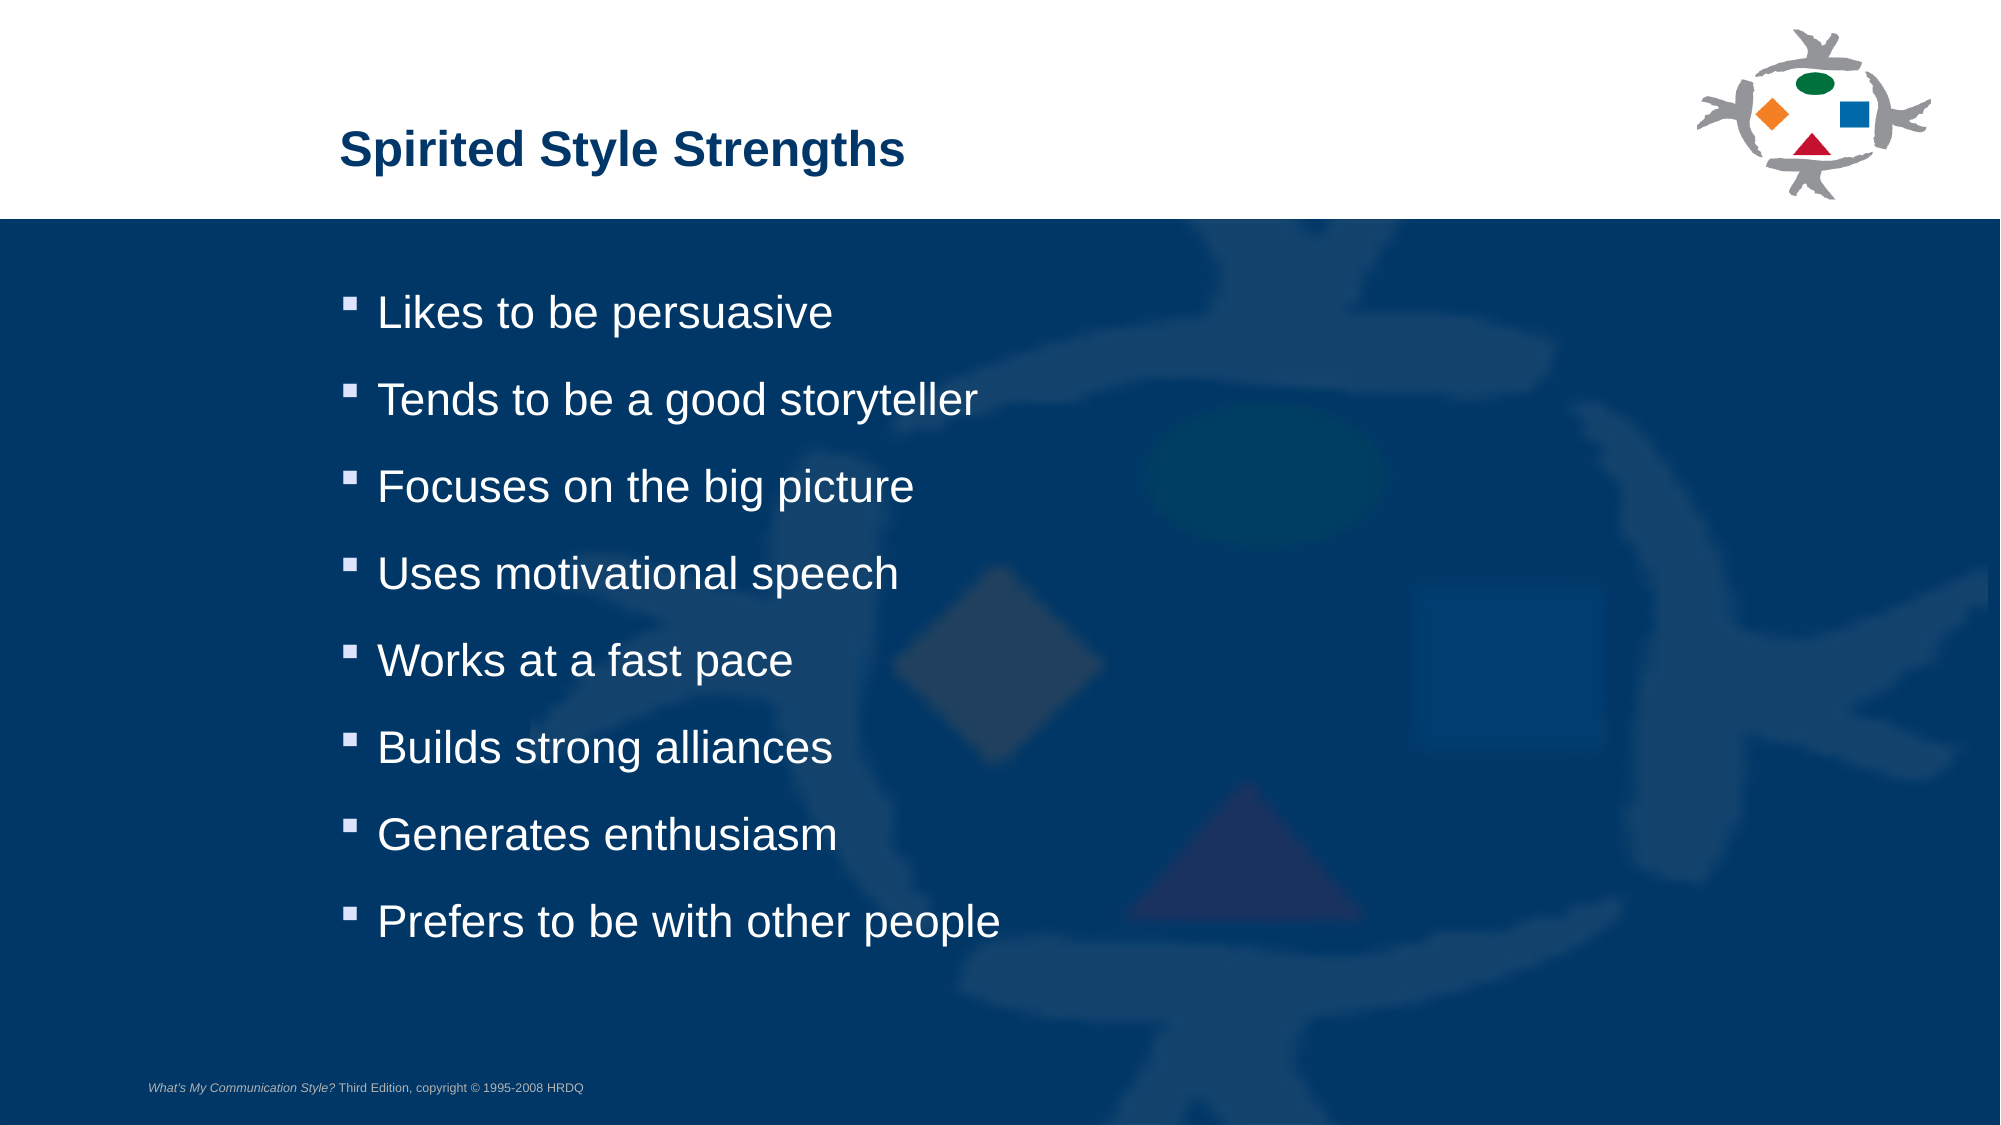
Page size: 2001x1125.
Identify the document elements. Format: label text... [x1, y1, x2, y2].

text_box Spirited Style Strengths [324, 104, 1538, 185]
text_box Likes to be persuasive Tends to be a good storyteller Focuses on the big picture Uses motivational speech Works at a fast pace Builds strong alliances Generates enthusiasm Prefers to be with other people [324, 275, 1638, 955]
picture [0, 0, 2000, 1125]
